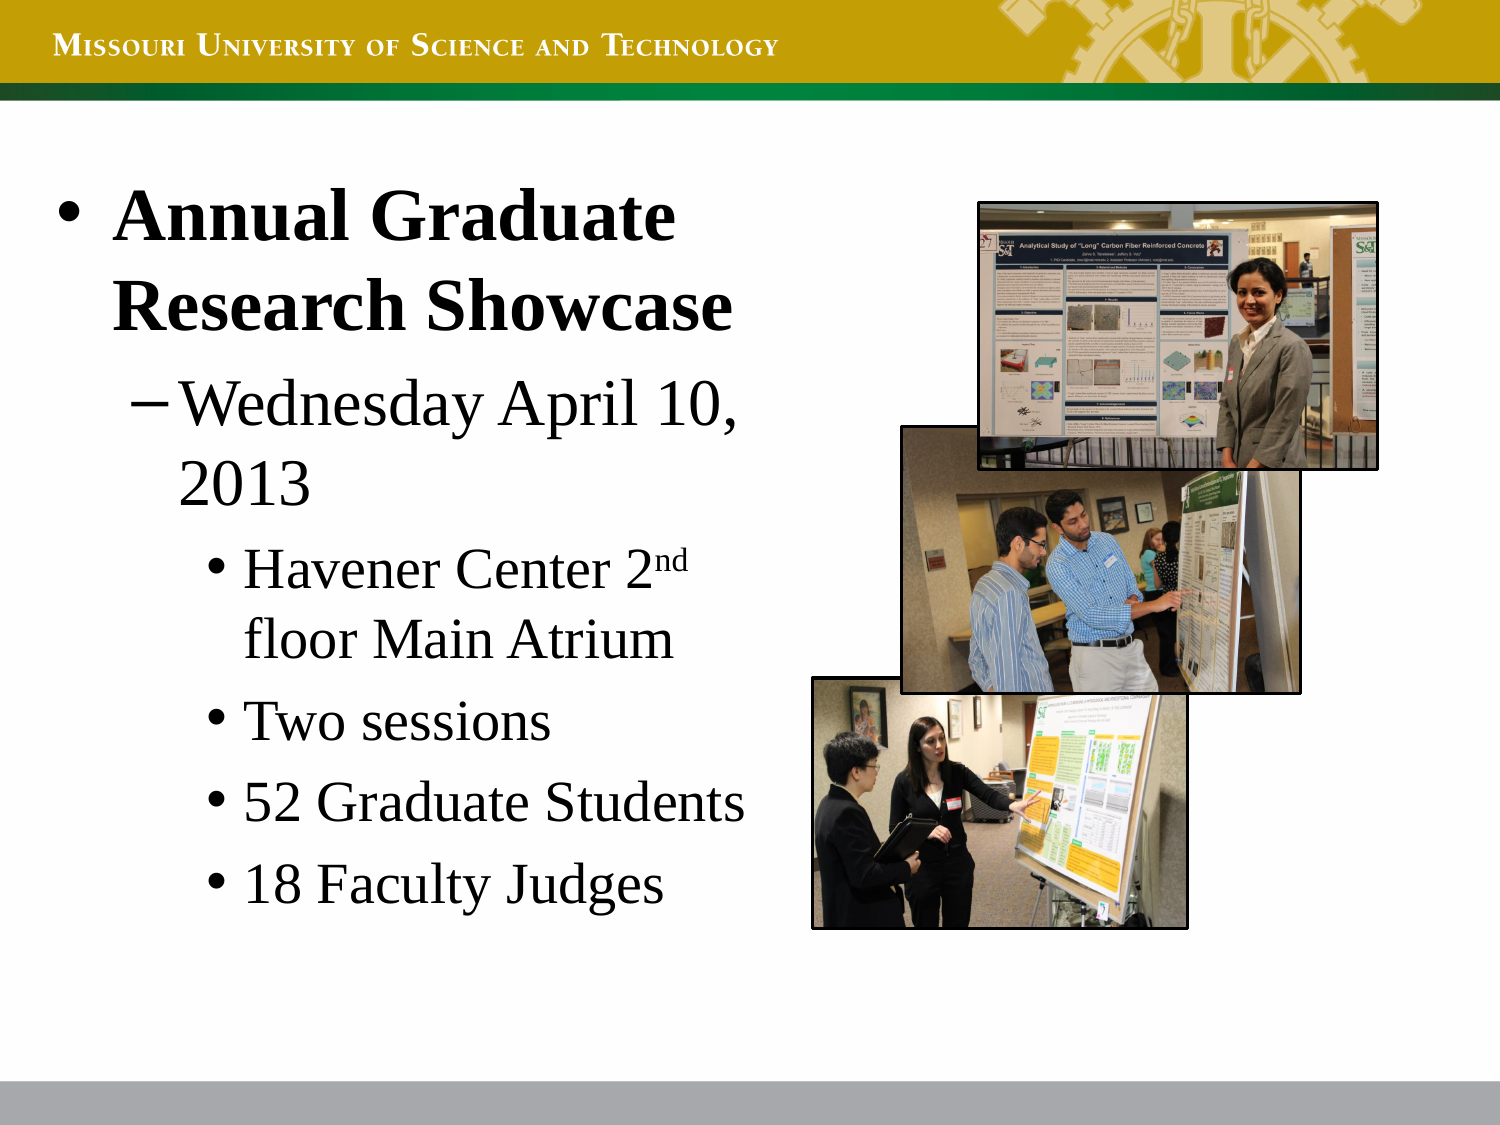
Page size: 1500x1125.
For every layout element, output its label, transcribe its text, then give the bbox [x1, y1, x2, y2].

picture [0, 0, 1500, 1125]
list Annual Graduate Research Showcase Wednesday April 10, 2013 Havener Center 2nd floor Main Atrium Two sessions 52 Graduate Students 18 Faculty Judges [41, 157, 782, 1011]
